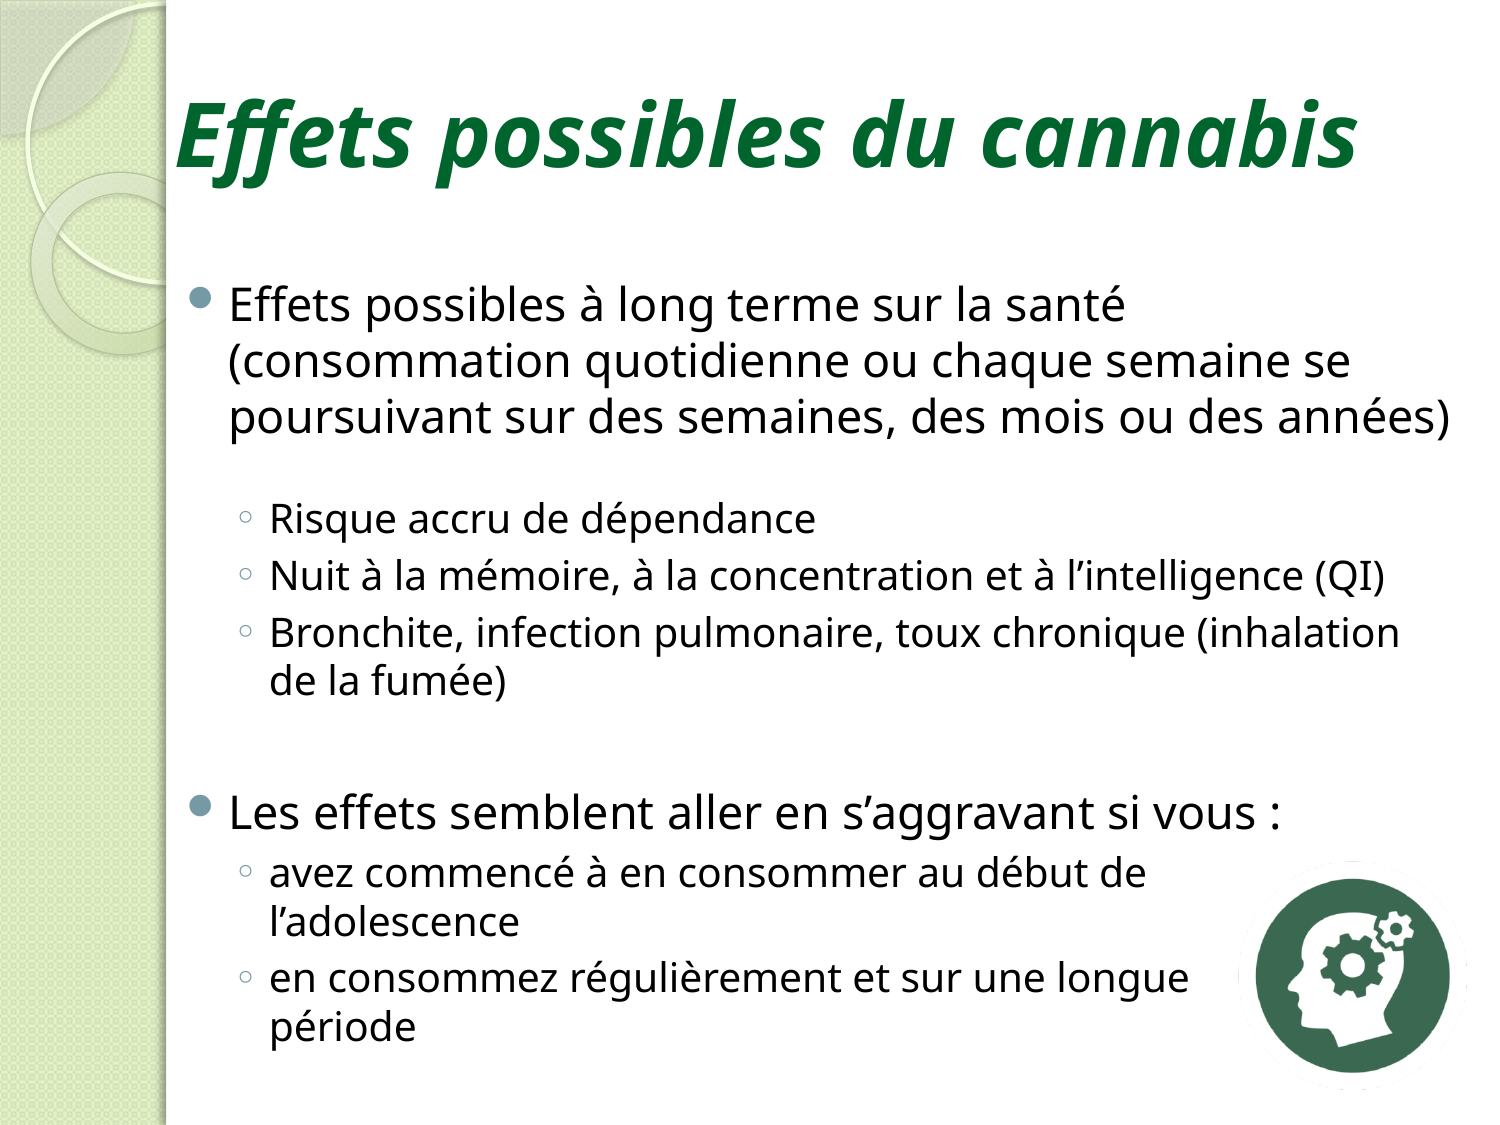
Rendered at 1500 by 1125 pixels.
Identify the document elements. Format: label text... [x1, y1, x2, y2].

title Effets possibles du cannabis [159, 42, 1415, 220]
picture [1233, 857, 1471, 1095]
list Effets possibles à long terme sur la santé (consommation quotidienne ou chaque semaine se poursuivant sur des semaines, des mois ou des années) Risque accru de dépendance Nuit à la mémoire, à la concentration et à l’intelligence (QI) Bronchite, infection pulmonaire, toux chronique (inhalation de la fumée) Les effets semblent aller en s’aggravant si vous : avez commencé à en consommer au début de l’adolescence en consommez régulièrement et sur une longue période [159, 267, 1471, 1069]
